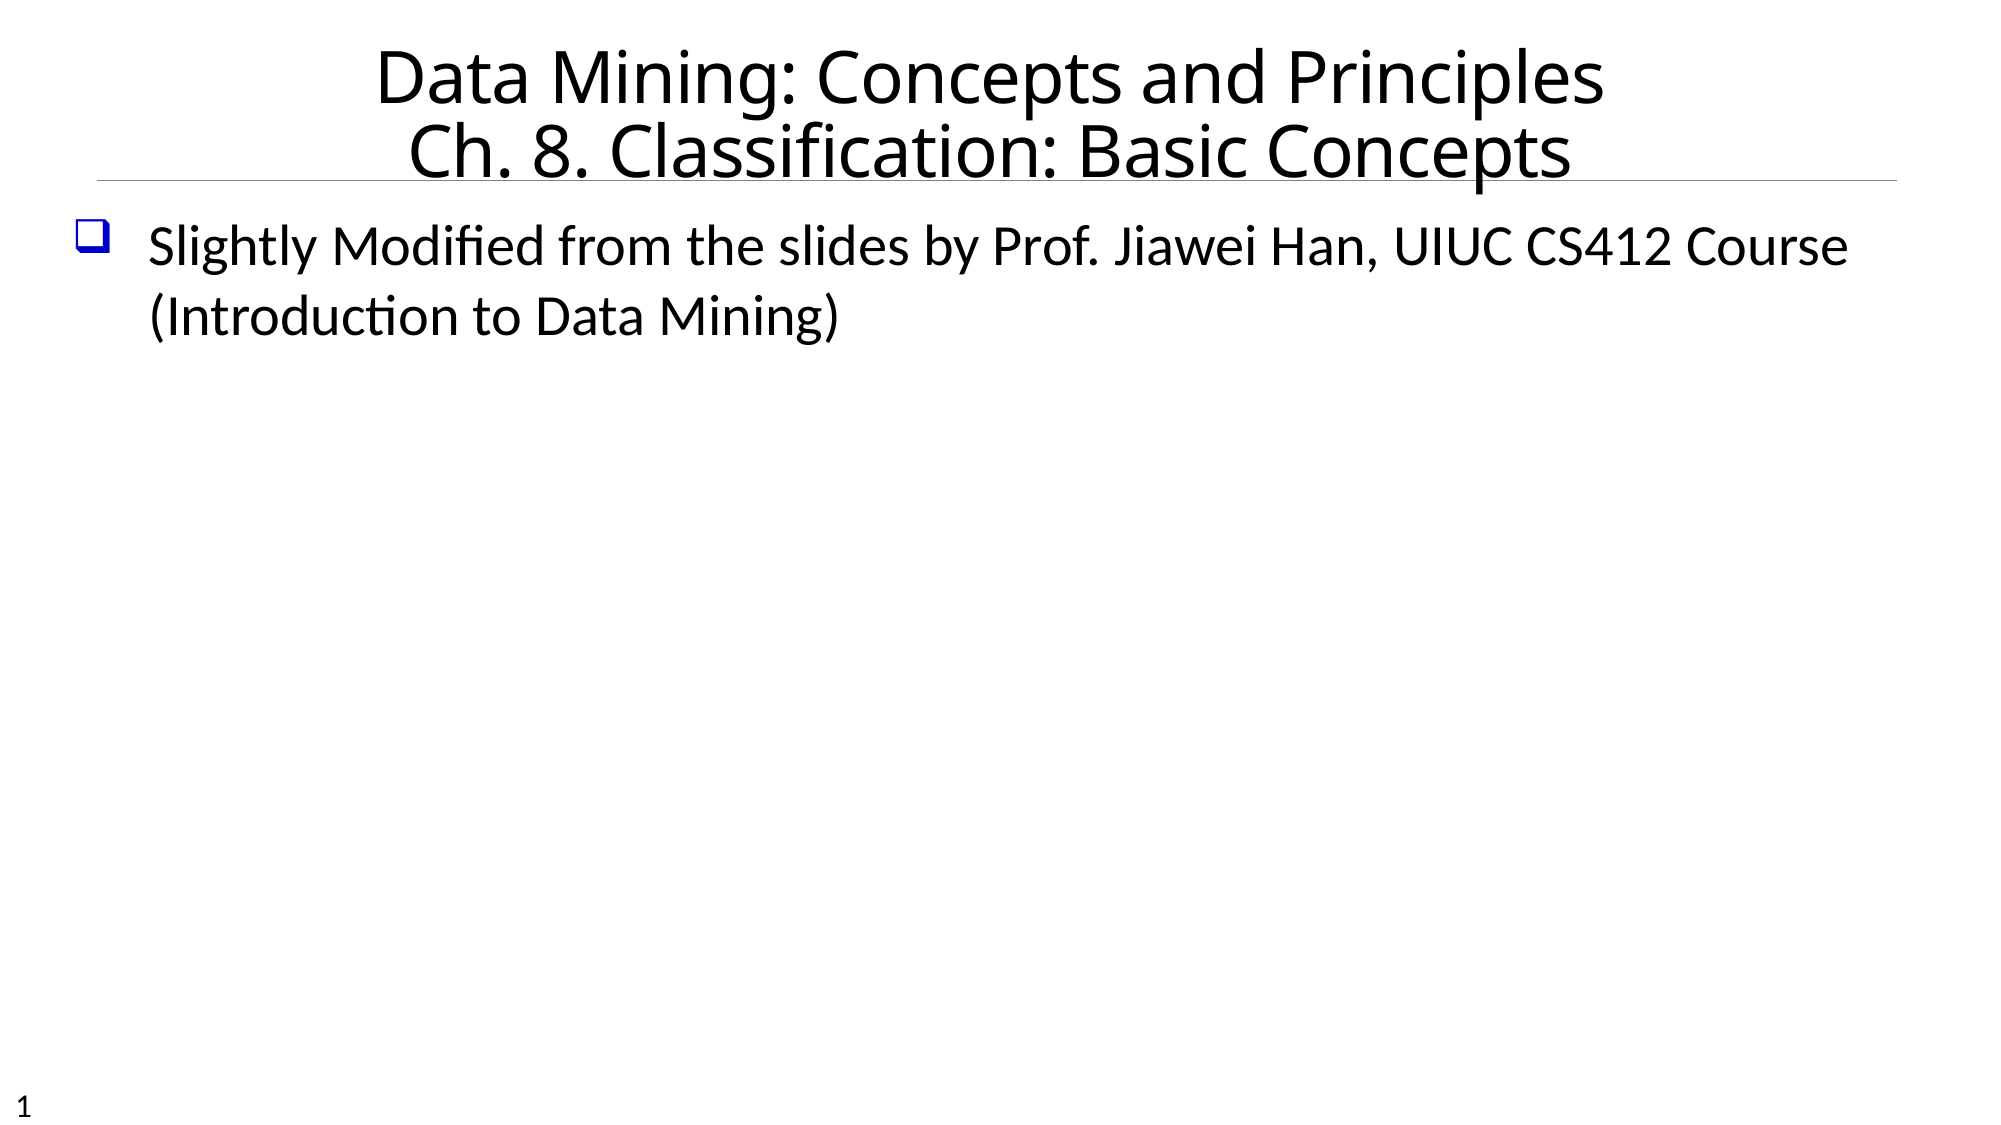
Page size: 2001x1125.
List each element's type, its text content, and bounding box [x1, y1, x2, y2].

list Slightly Modified from the slides by Prof. Jiawei Han, UIUC CS412 Course (Introduction to Data Mining) [57, 200, 1929, 1084]
title Data Mining: Concepts and Principles Ch. 8. Classification: Basic Concepts [57, 36, 1923, 200]
